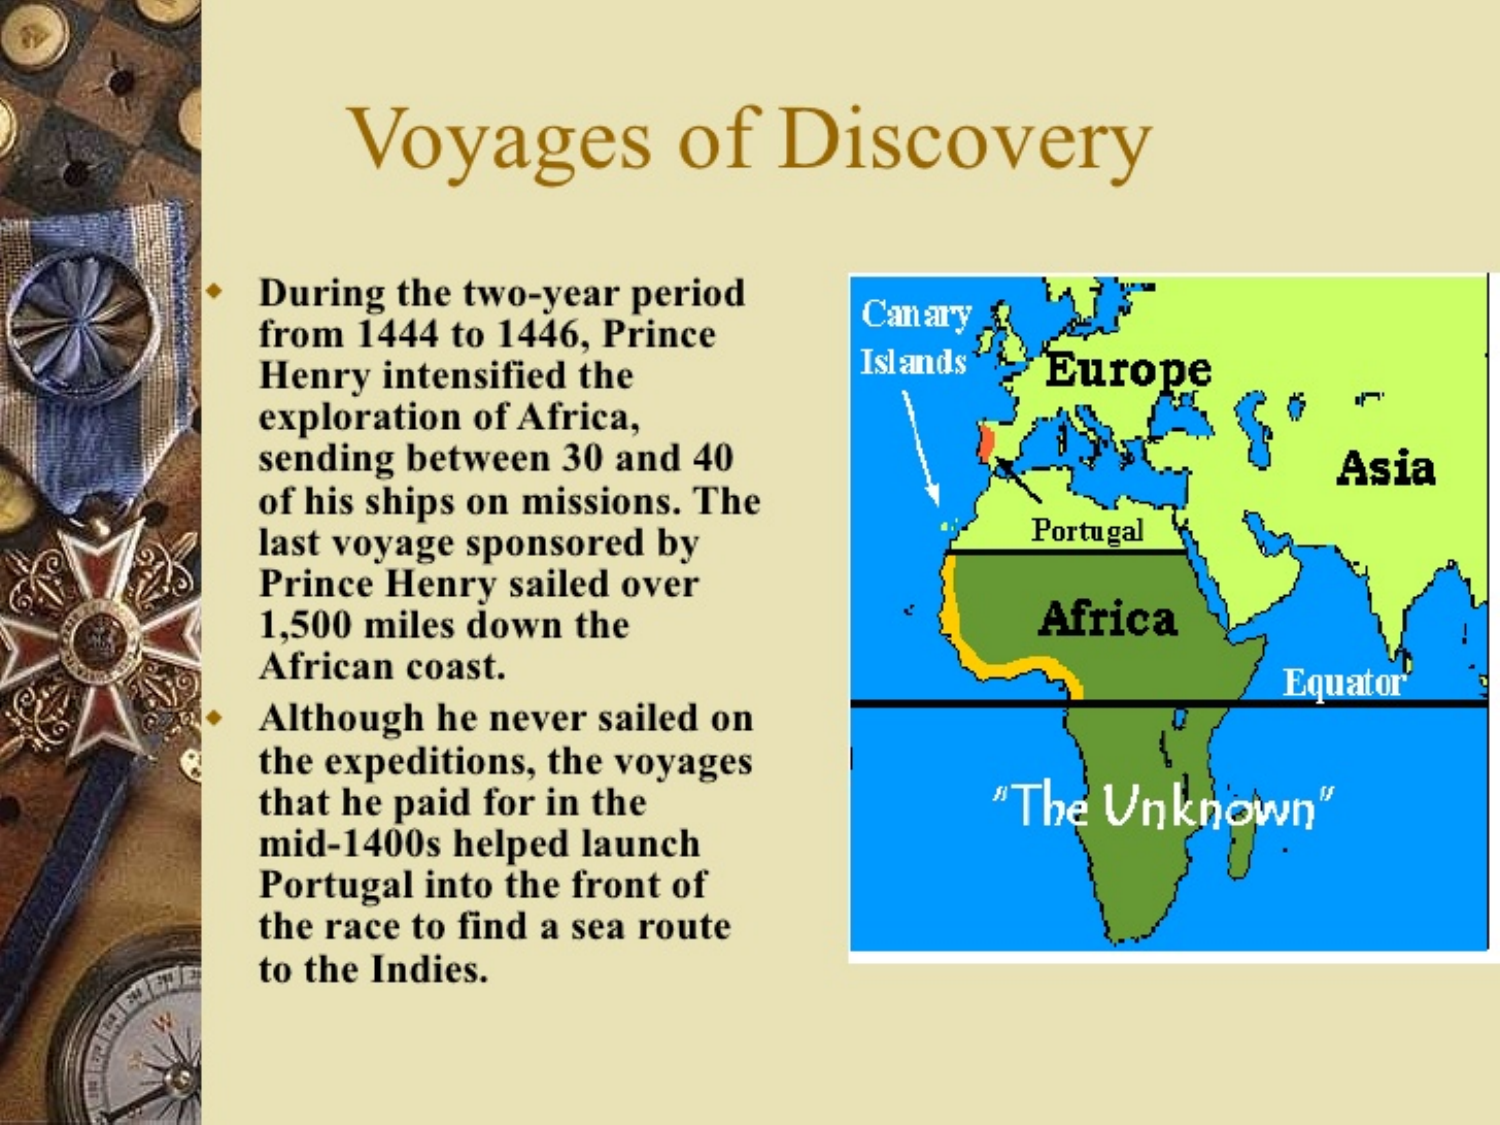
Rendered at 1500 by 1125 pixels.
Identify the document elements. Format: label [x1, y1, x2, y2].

list [0, 0, 1500, 1125]
